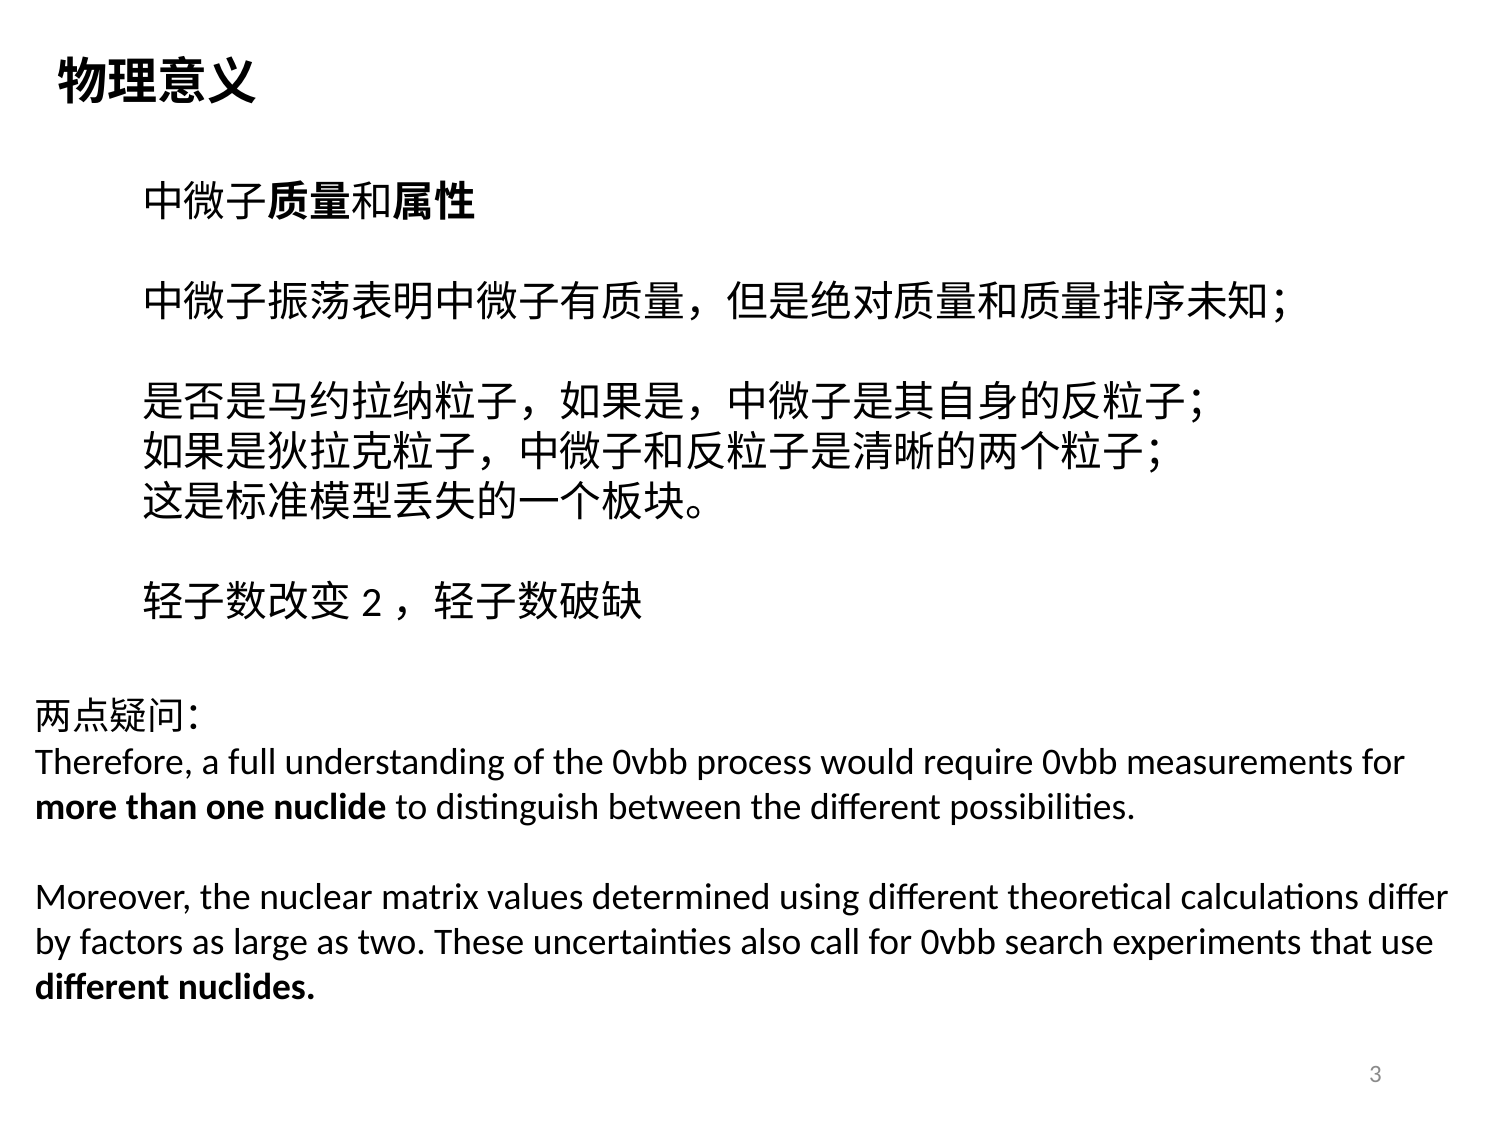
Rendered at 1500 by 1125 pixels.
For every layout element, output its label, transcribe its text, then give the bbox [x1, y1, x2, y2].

text_box 物理意义 [42, 42, 965, 118]
slide_number 3 [1059, 1042, 1397, 1103]
text_box 中微子质量和属性 中微子振荡表明中微子有质量，但是绝对质量和质量排序未知； 是否是马约拉纳粒子，如果是，中微子是其自身的反粒子； 如果是狄拉克粒子，中微子和反粒子是清晰的两个粒子； 这是标准模型丢失的一个板块。 轻子数改变2，轻子数破缺 [127, 167, 1500, 678]
text_box 两点疑问： Therefore, a full understanding of the 0vbb process would require 0vbb measurements for more than one nuclide to distinguish between the different possibilities. Moreover, the nuclear matrix values determined using different theoretical calculations differ by factors as large as two. These uncertainties also call for 0vbb search experiments that use different nuclides. [19, 684, 1478, 1015]
